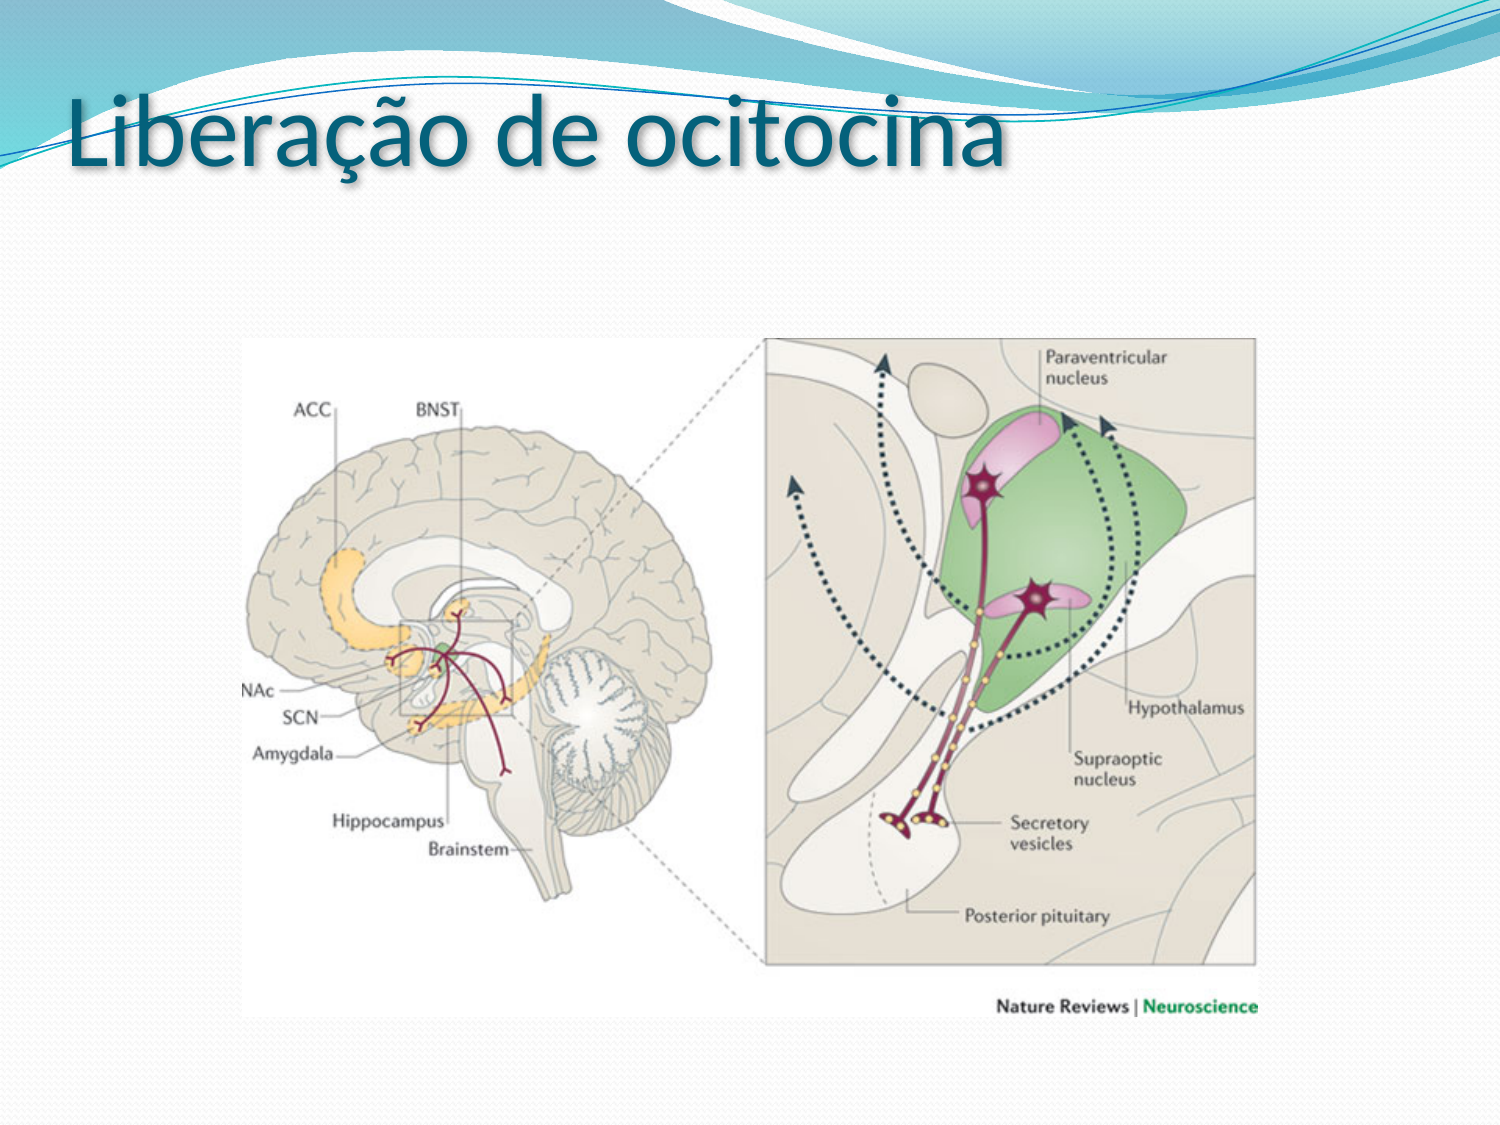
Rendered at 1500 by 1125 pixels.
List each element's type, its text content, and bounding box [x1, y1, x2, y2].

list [241, 338, 1258, 1017]
title Liberação de ocitocina [64, 0, 1415, 188]
